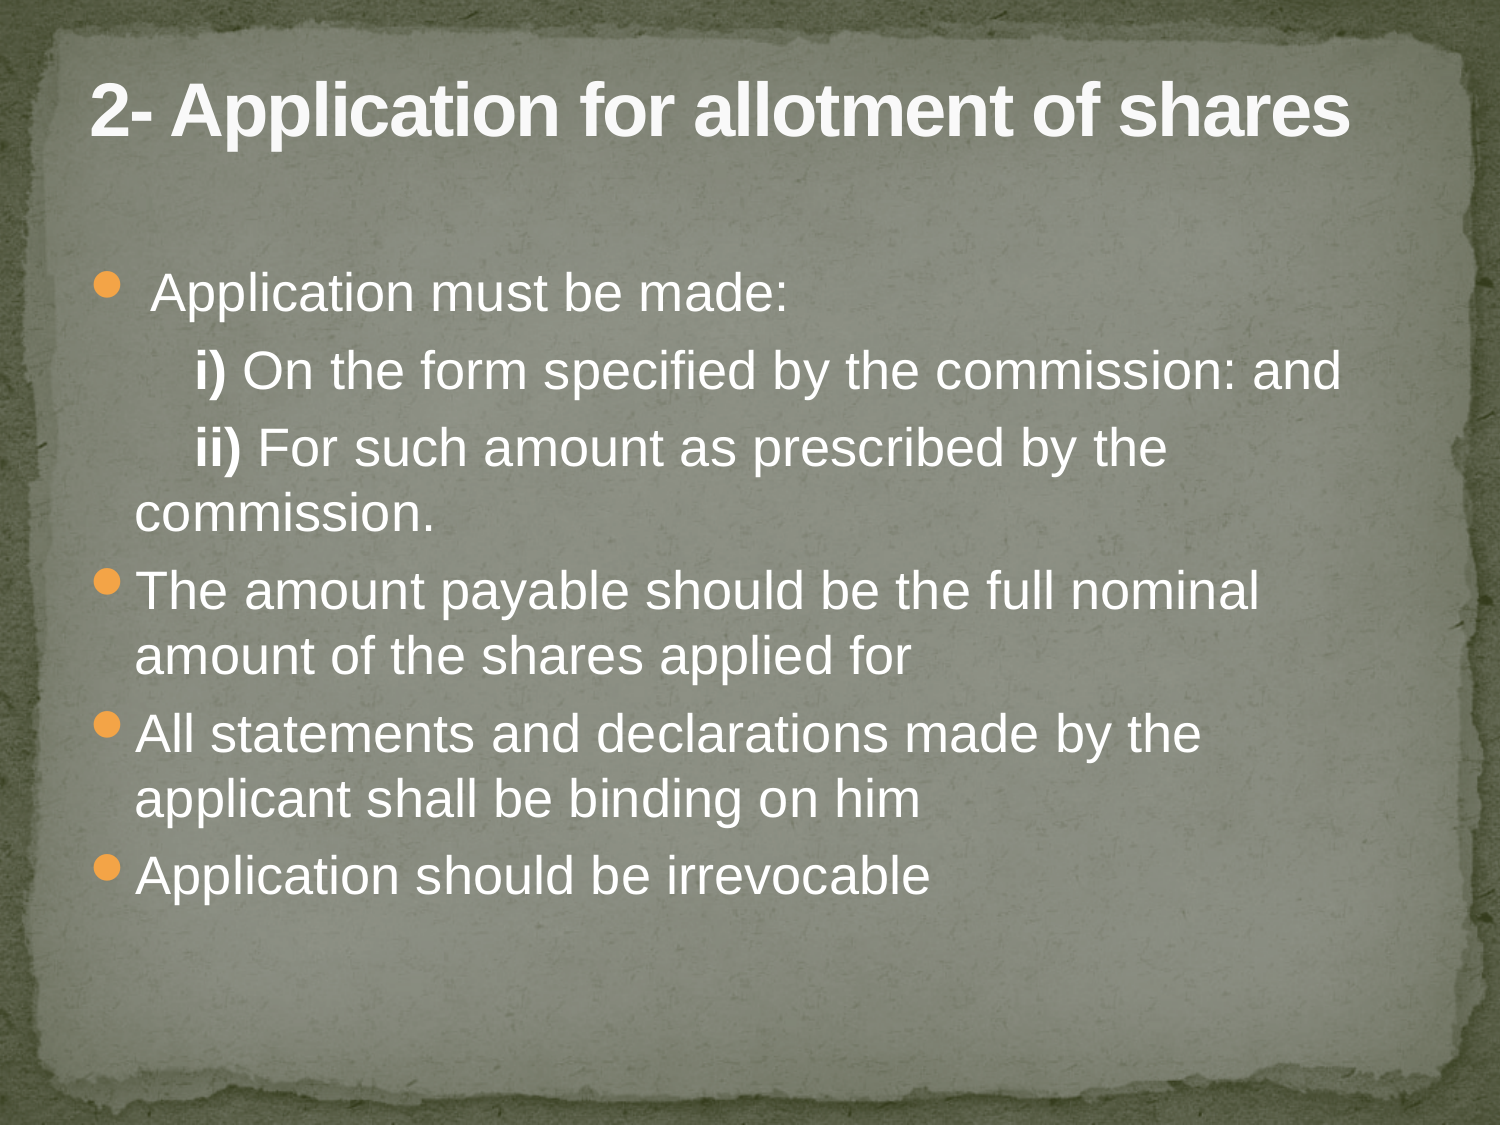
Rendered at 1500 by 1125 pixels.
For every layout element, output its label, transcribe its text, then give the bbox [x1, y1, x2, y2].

title 2- Application for allotment of shares [74, 49, 1425, 251]
list Application must be made: i) On the form specified by the commission: and ii) For such amount as prescribed by the commission. The amount payable should be the full nominal amount of the shares applied for All statements and declarations made by the applicant shall be binding on him Application should be irrevocable [75, 251, 1425, 1000]
